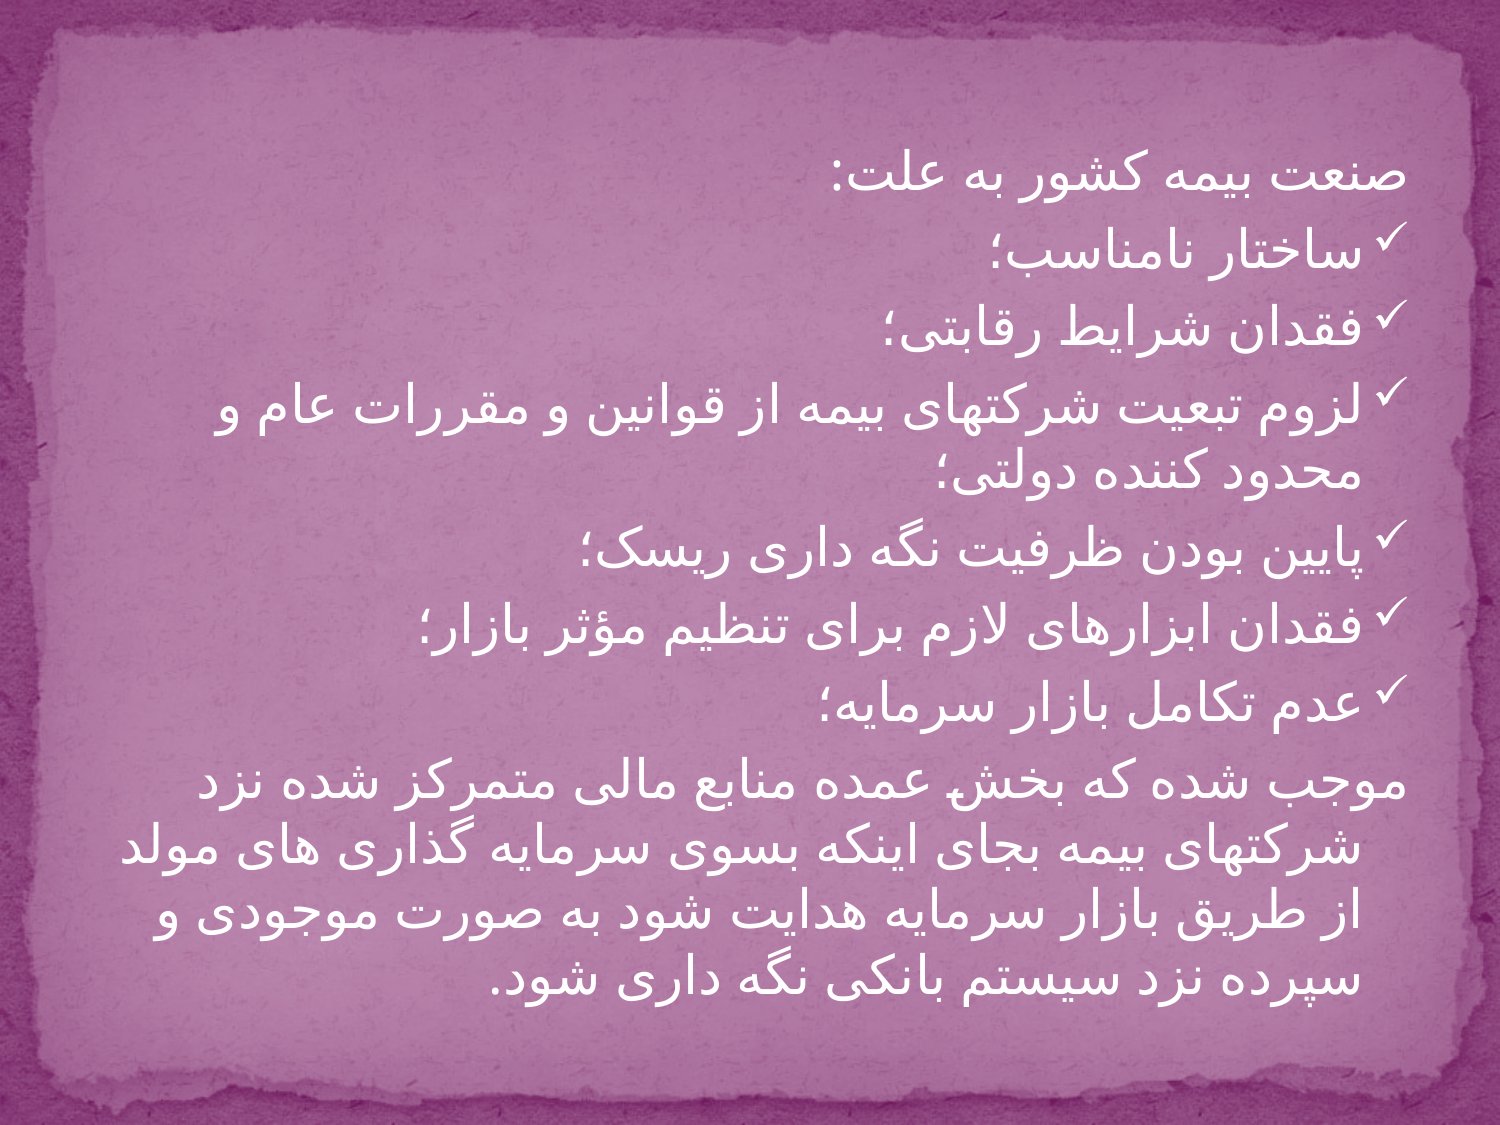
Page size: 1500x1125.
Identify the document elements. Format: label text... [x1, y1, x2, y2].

list صنعت بیمه کشور به علت: ساختار نامناسب؛ فقدان شرایط رقابتی؛ لزوم تبعیت شرکتهای بیمه از قوانین و مقررات عام و محدود کننده دولتی؛ پایین بودن ظرفیت نگه داری ریسک؛ فقدان ابزارهای لازم برای تنظیم مؤثر بازار؛ عدم تکامل بازار سرمایه؛ موجب شده که بخش عمده منابع مالی متمرکز شده نزد شرکتهای بیمه بجای اینکه بسوی سرمایه گذاری های مولد از طریق بازار سرمایه هدایت شود به صورت موجودی و سپرده نزد سیستم بانکی نگه داری شود. [58, 128, 1425, 1067]
